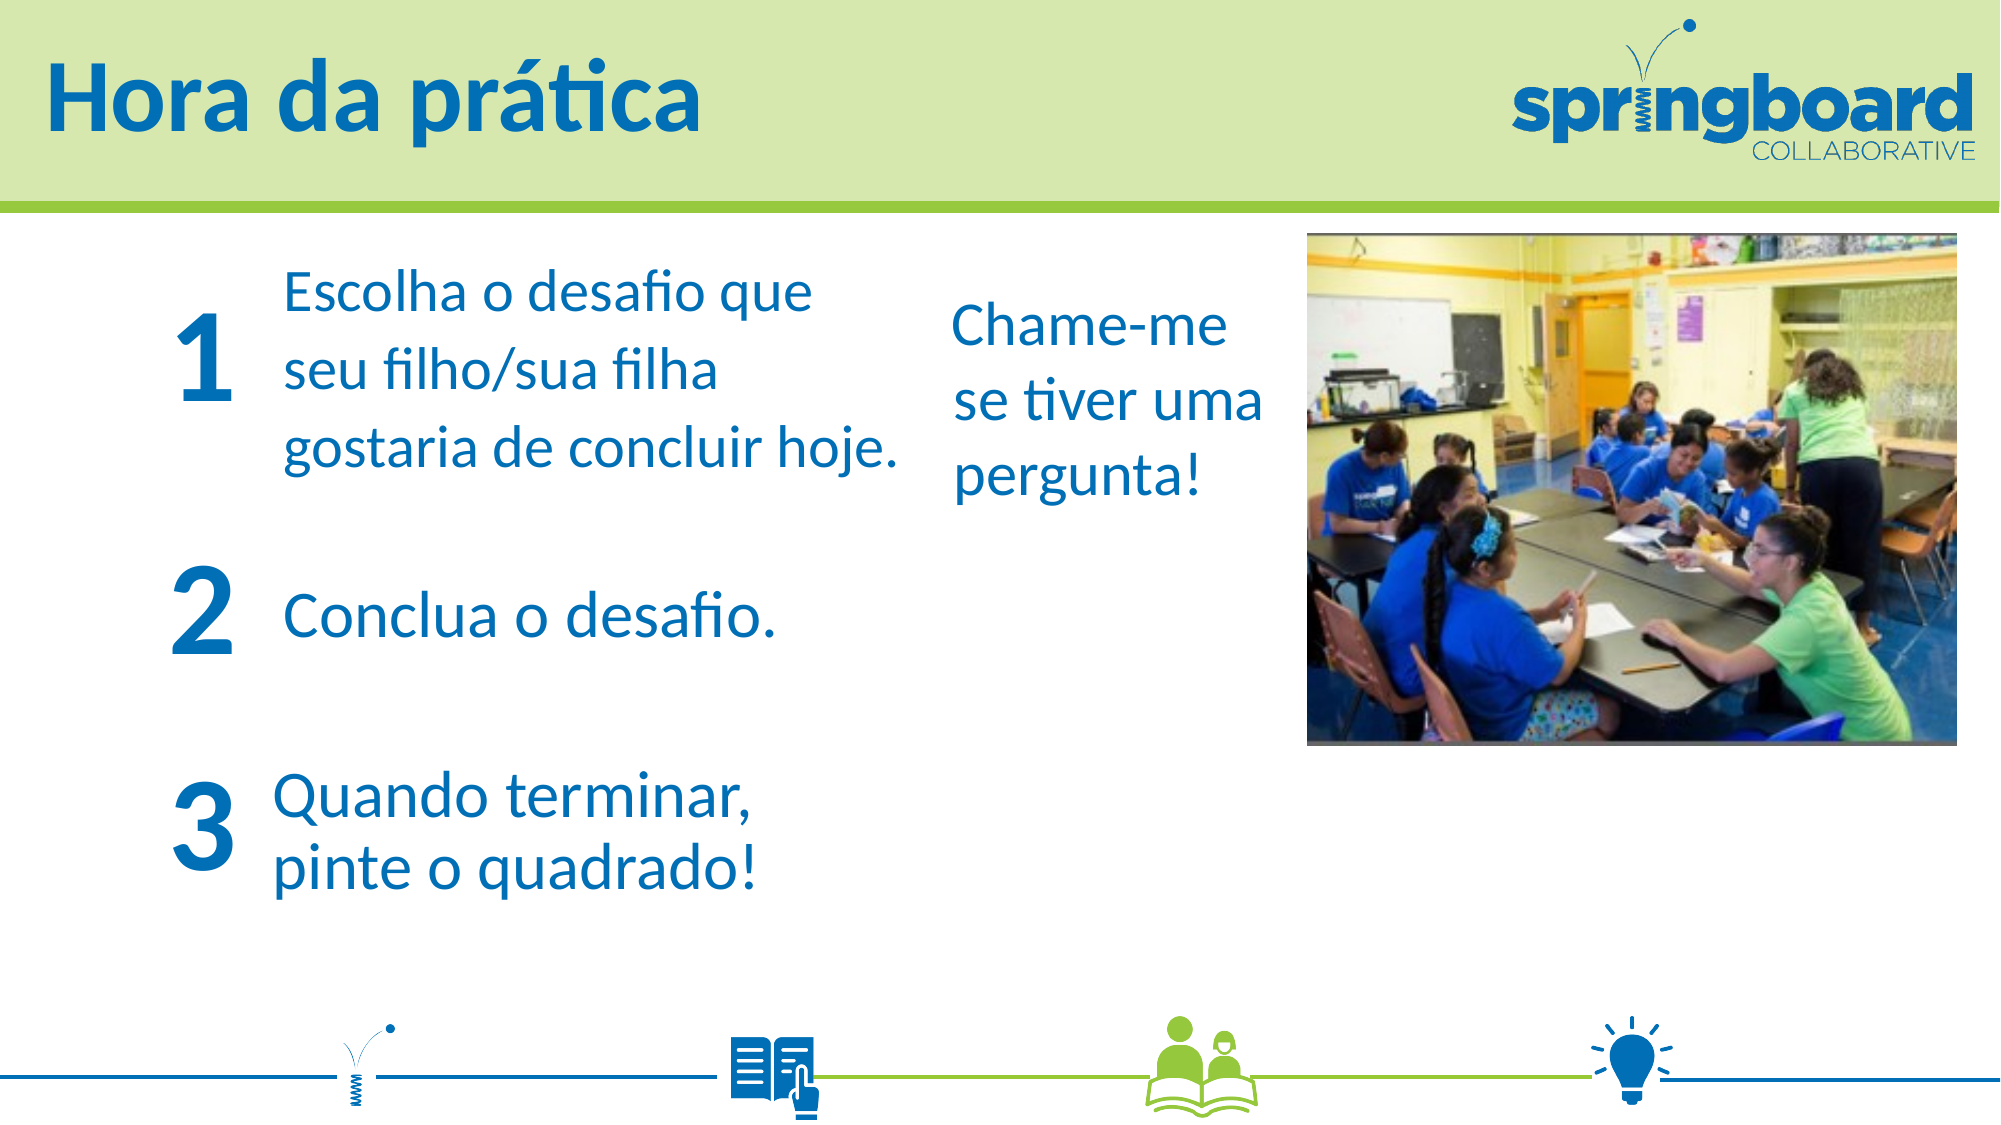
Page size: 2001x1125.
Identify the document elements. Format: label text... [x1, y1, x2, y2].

list 1 [114, 275, 254, 449]
list Chame-me se tiver uma pergunta! [899, 275, 1283, 596]
picture [731, 1037, 819, 1120]
list 3 [114, 745, 254, 919]
picture [1145, 1016, 1258, 1118]
list Escolha o desafio que seu filho/sua filha gostaria de concluir hoje. [268, 275, 899, 449]
picture [343, 1024, 395, 1106]
list Quando terminar, pinte o quadrado! [258, 745, 837, 919]
title Hora da prática [0, 0, 2000, 196]
list Conclua o desafio. [268, 528, 826, 703]
list 2 [114, 528, 254, 703]
picture [1591, 1016, 1673, 1105]
picture [1306, 232, 1958, 746]
